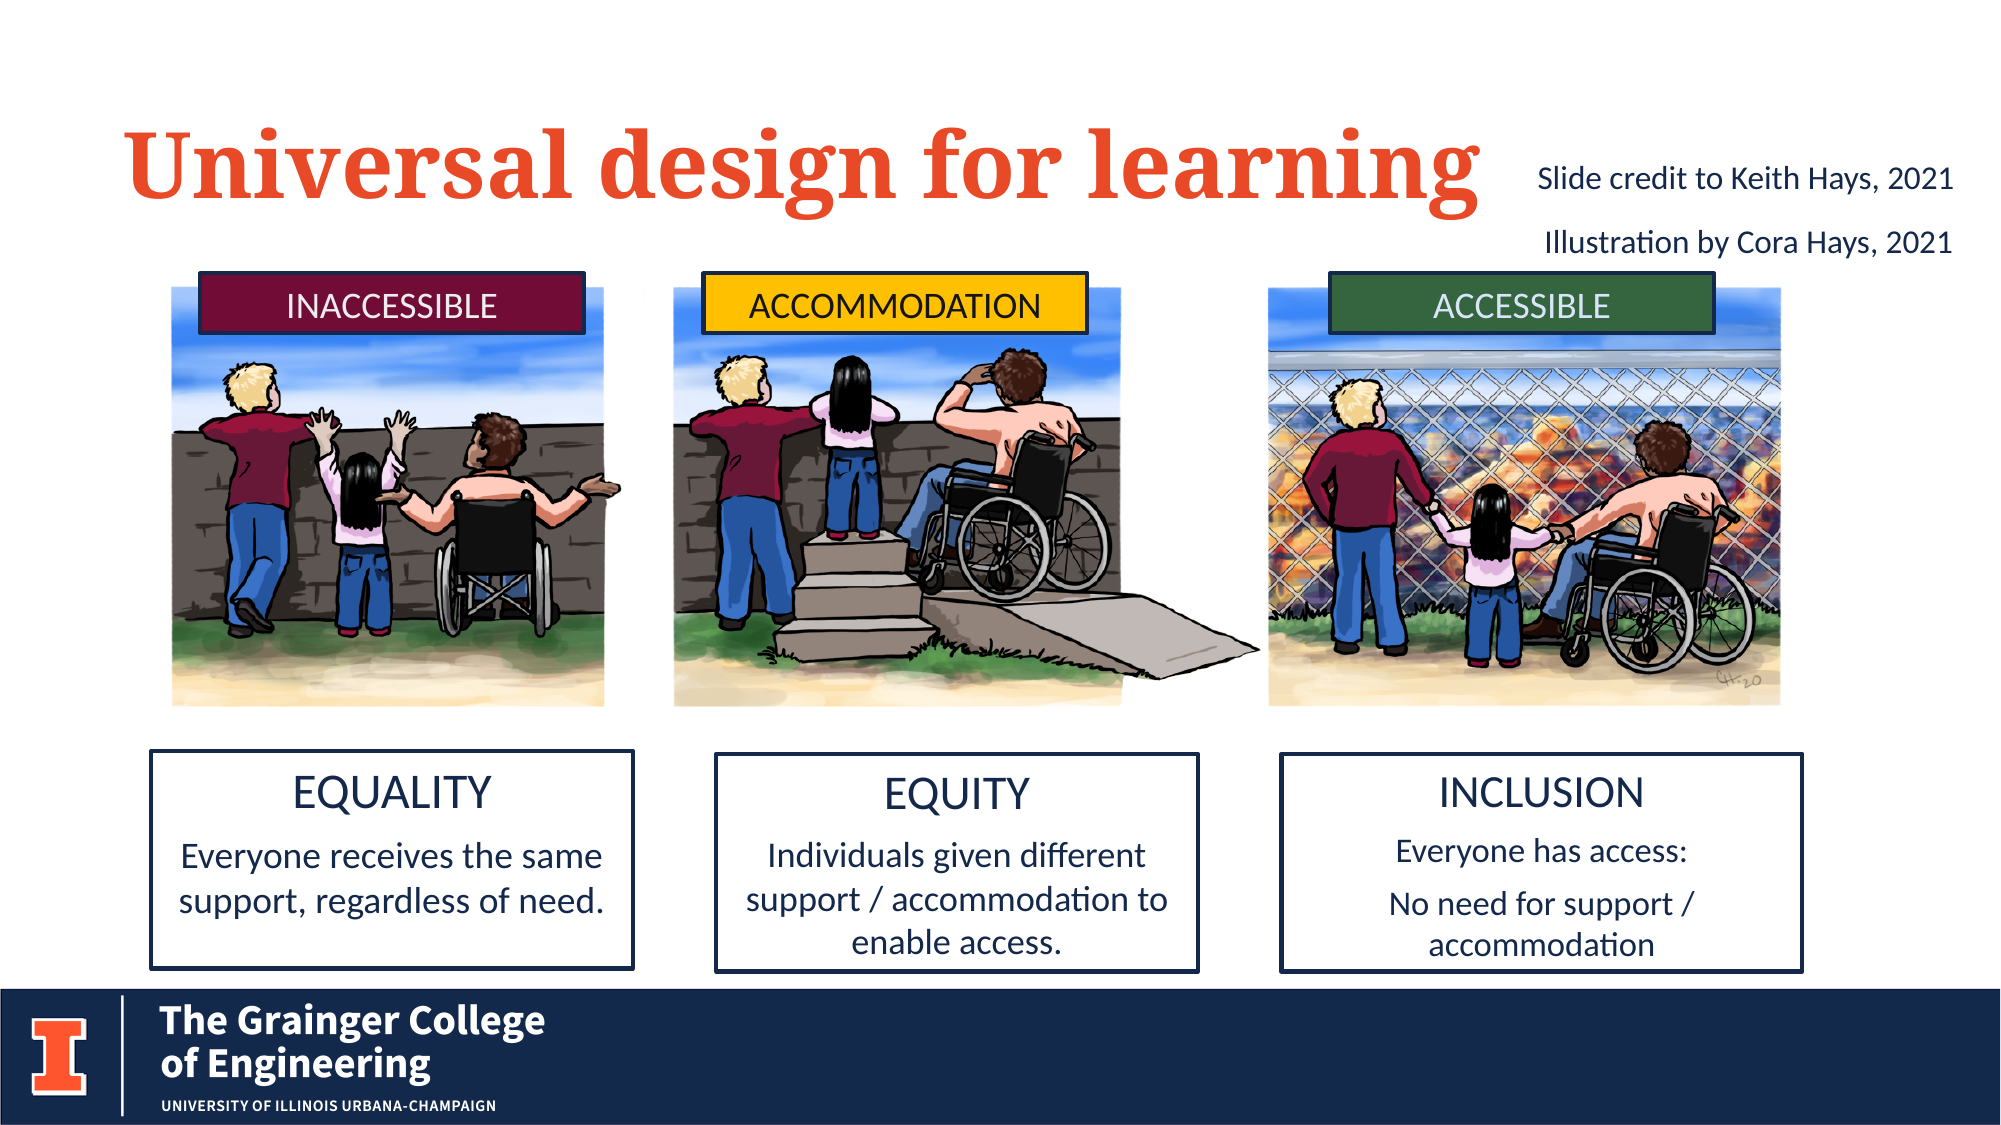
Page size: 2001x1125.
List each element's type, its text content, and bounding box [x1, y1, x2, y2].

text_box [146, 259, 1803, 972]
text_box Illustration by Cora Hays, 2021 [1453, 213, 1969, 268]
title Universal design for learning [116, 59, 2000, 278]
text_box Slide credit to Keith Hays, 2021 [1454, 148, 1970, 204]
picture [0, 0, 2001, 1125]
